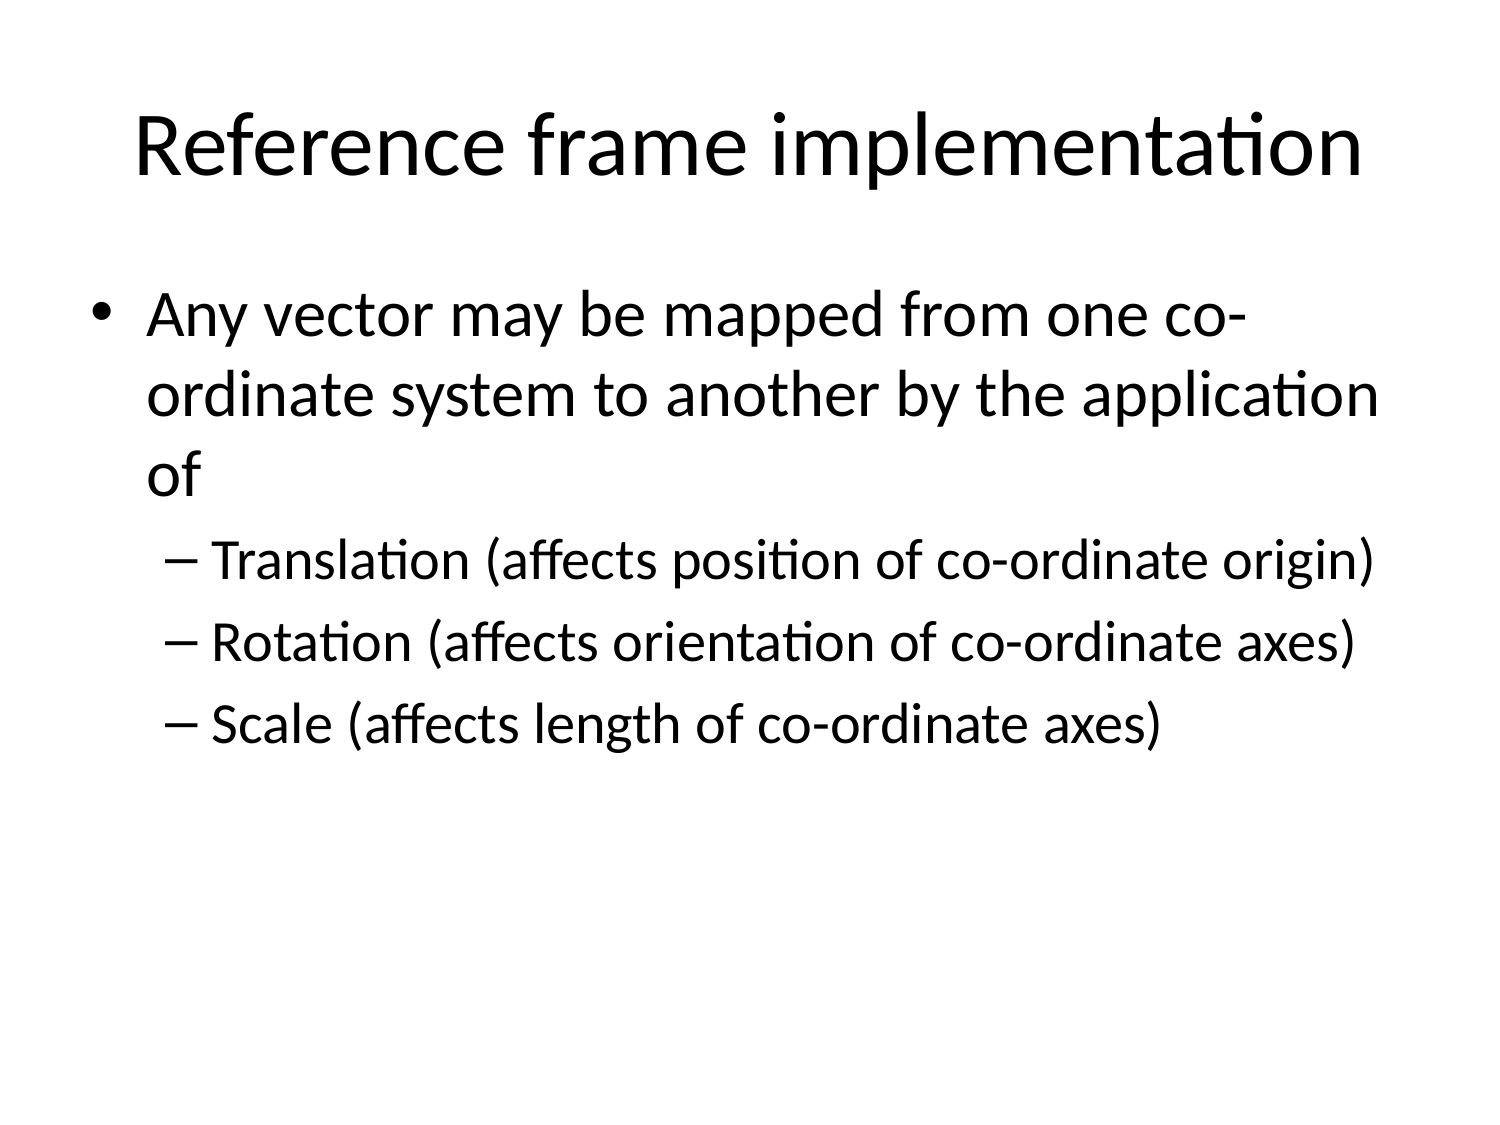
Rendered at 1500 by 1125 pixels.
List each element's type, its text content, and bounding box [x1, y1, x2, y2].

list Any vector may be mapped from one co-ordinate system to another by the application of Translation (affects position of co-ordinate origin) Rotation (affects orientation of co-ordinate axes) Scale (affects length of co-ordinate axes) [75, 262, 1425, 1005]
title Reference frame implementation [75, 45, 1425, 233]
